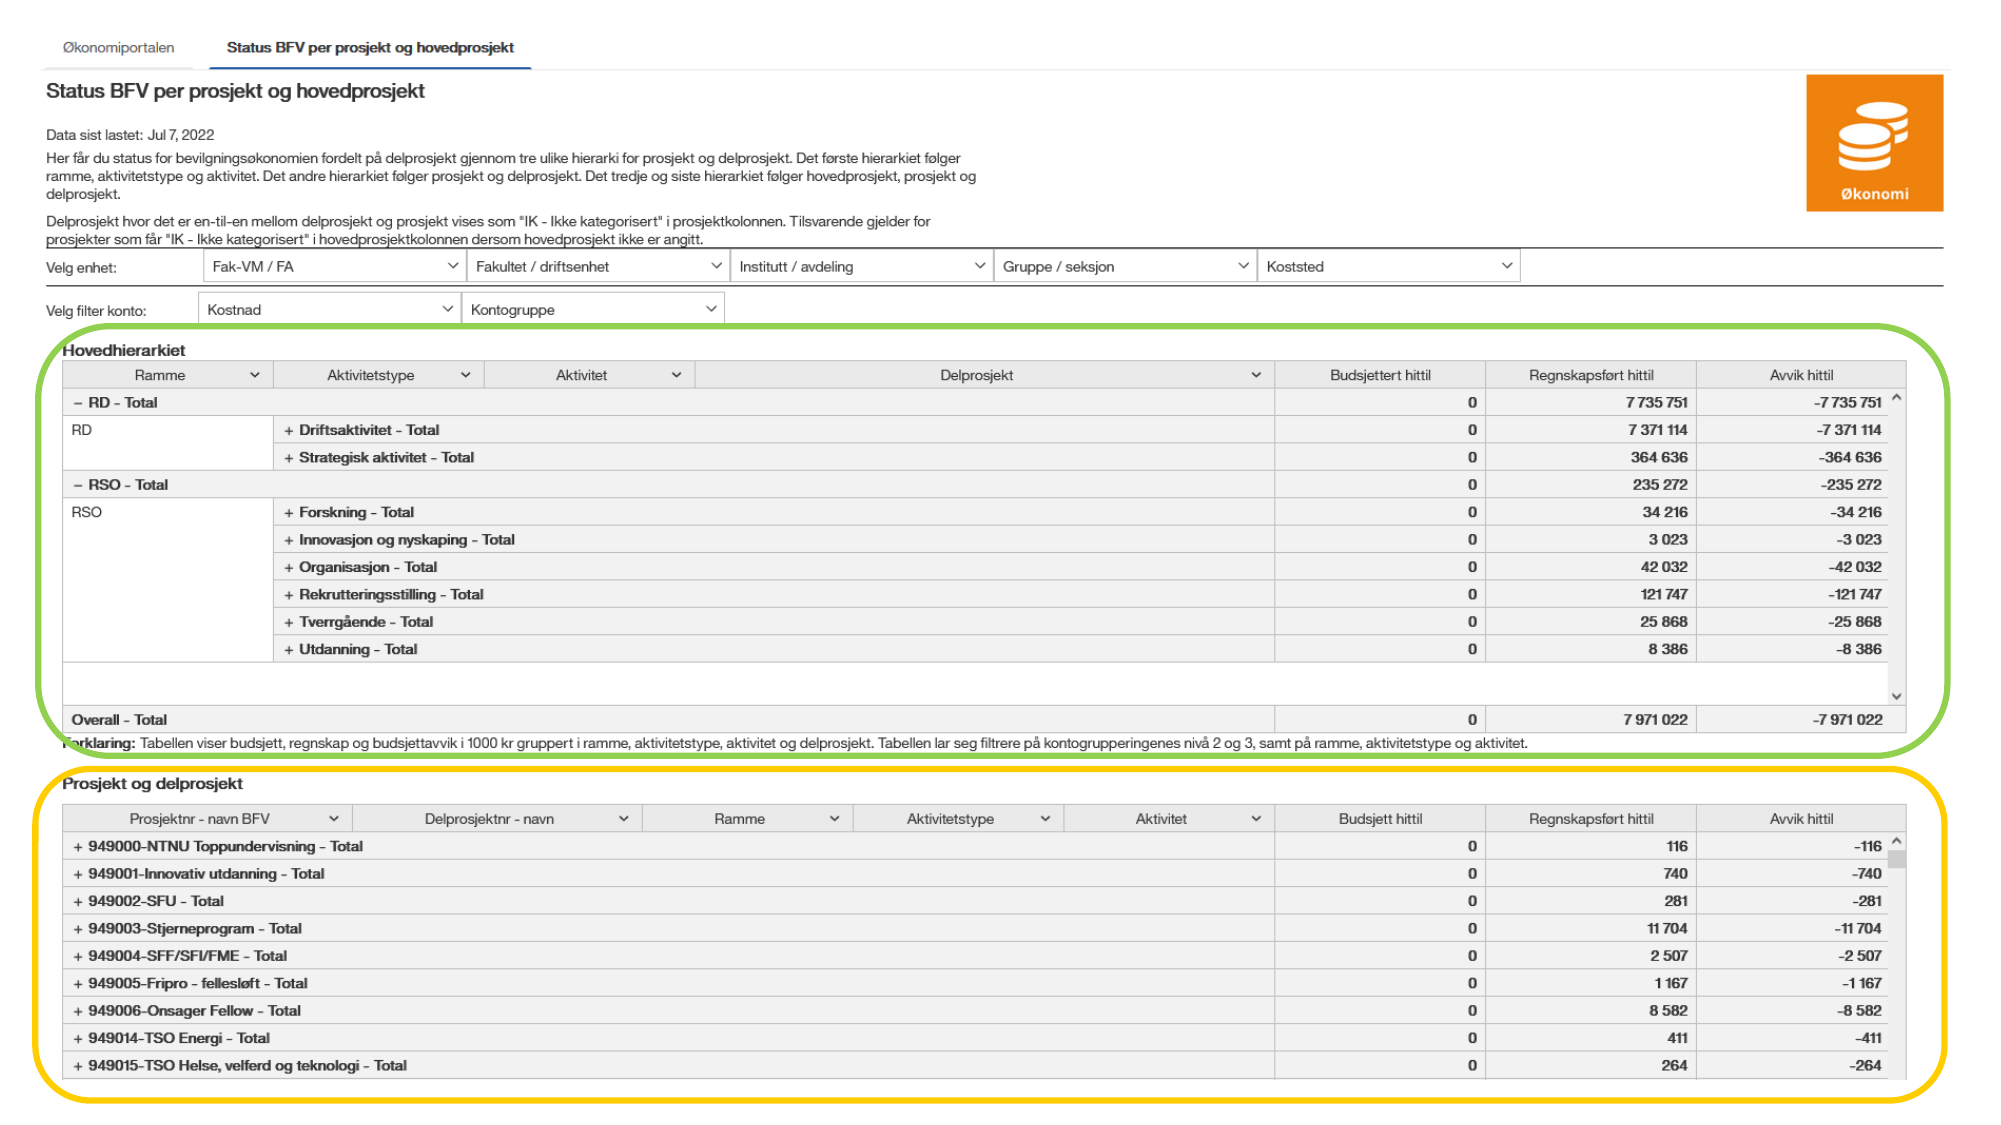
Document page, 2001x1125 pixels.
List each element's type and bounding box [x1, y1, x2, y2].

list [41, 24, 1951, 1080]
text_box [37, 374, 41, 708]
text_box [34, 797, 41, 1072]
text_box [46, 1080, 1934, 1102]
